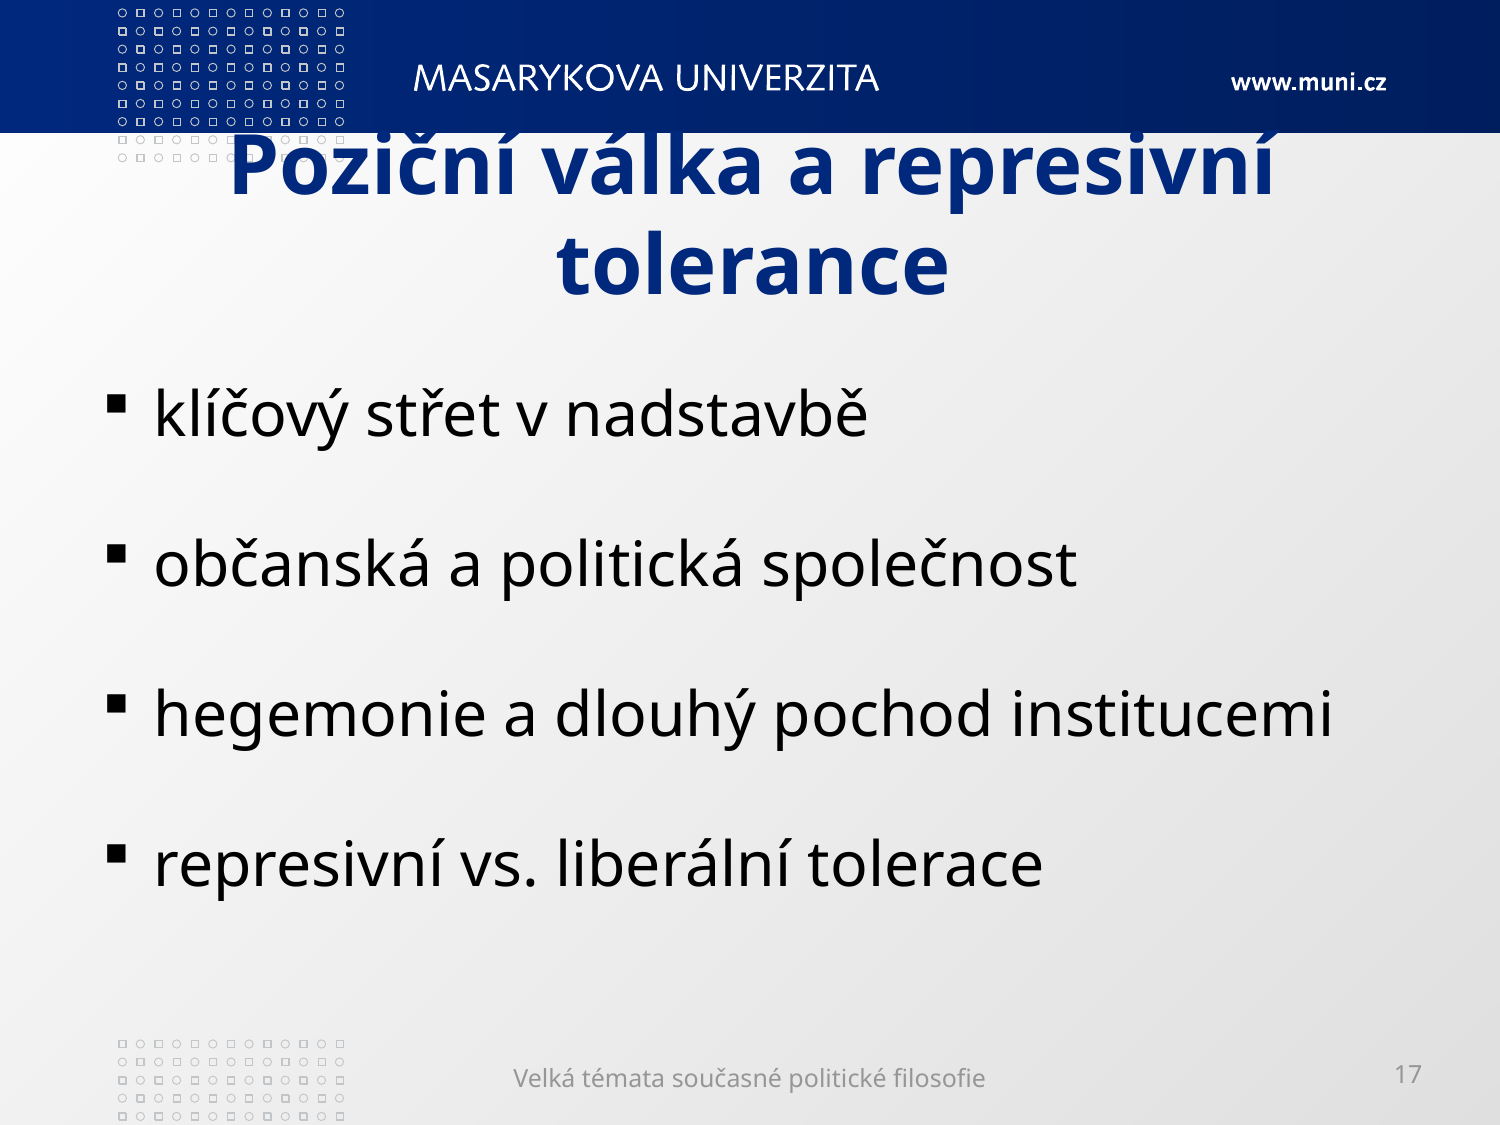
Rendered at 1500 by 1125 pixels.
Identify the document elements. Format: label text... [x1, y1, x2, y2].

footer Velká témata současné politické filosofie [419, 1024, 1081, 1101]
slide_number 17 [1124, 1024, 1438, 1101]
title Poziční válka a represivní tolerance [87, 151, 1419, 319]
text_box klíčový střet v nadstavbě občanská a politická společnost hegemonie a dlouhý pochod institucemi represivní vs. liberální tolerace [87, 366, 1456, 906]
